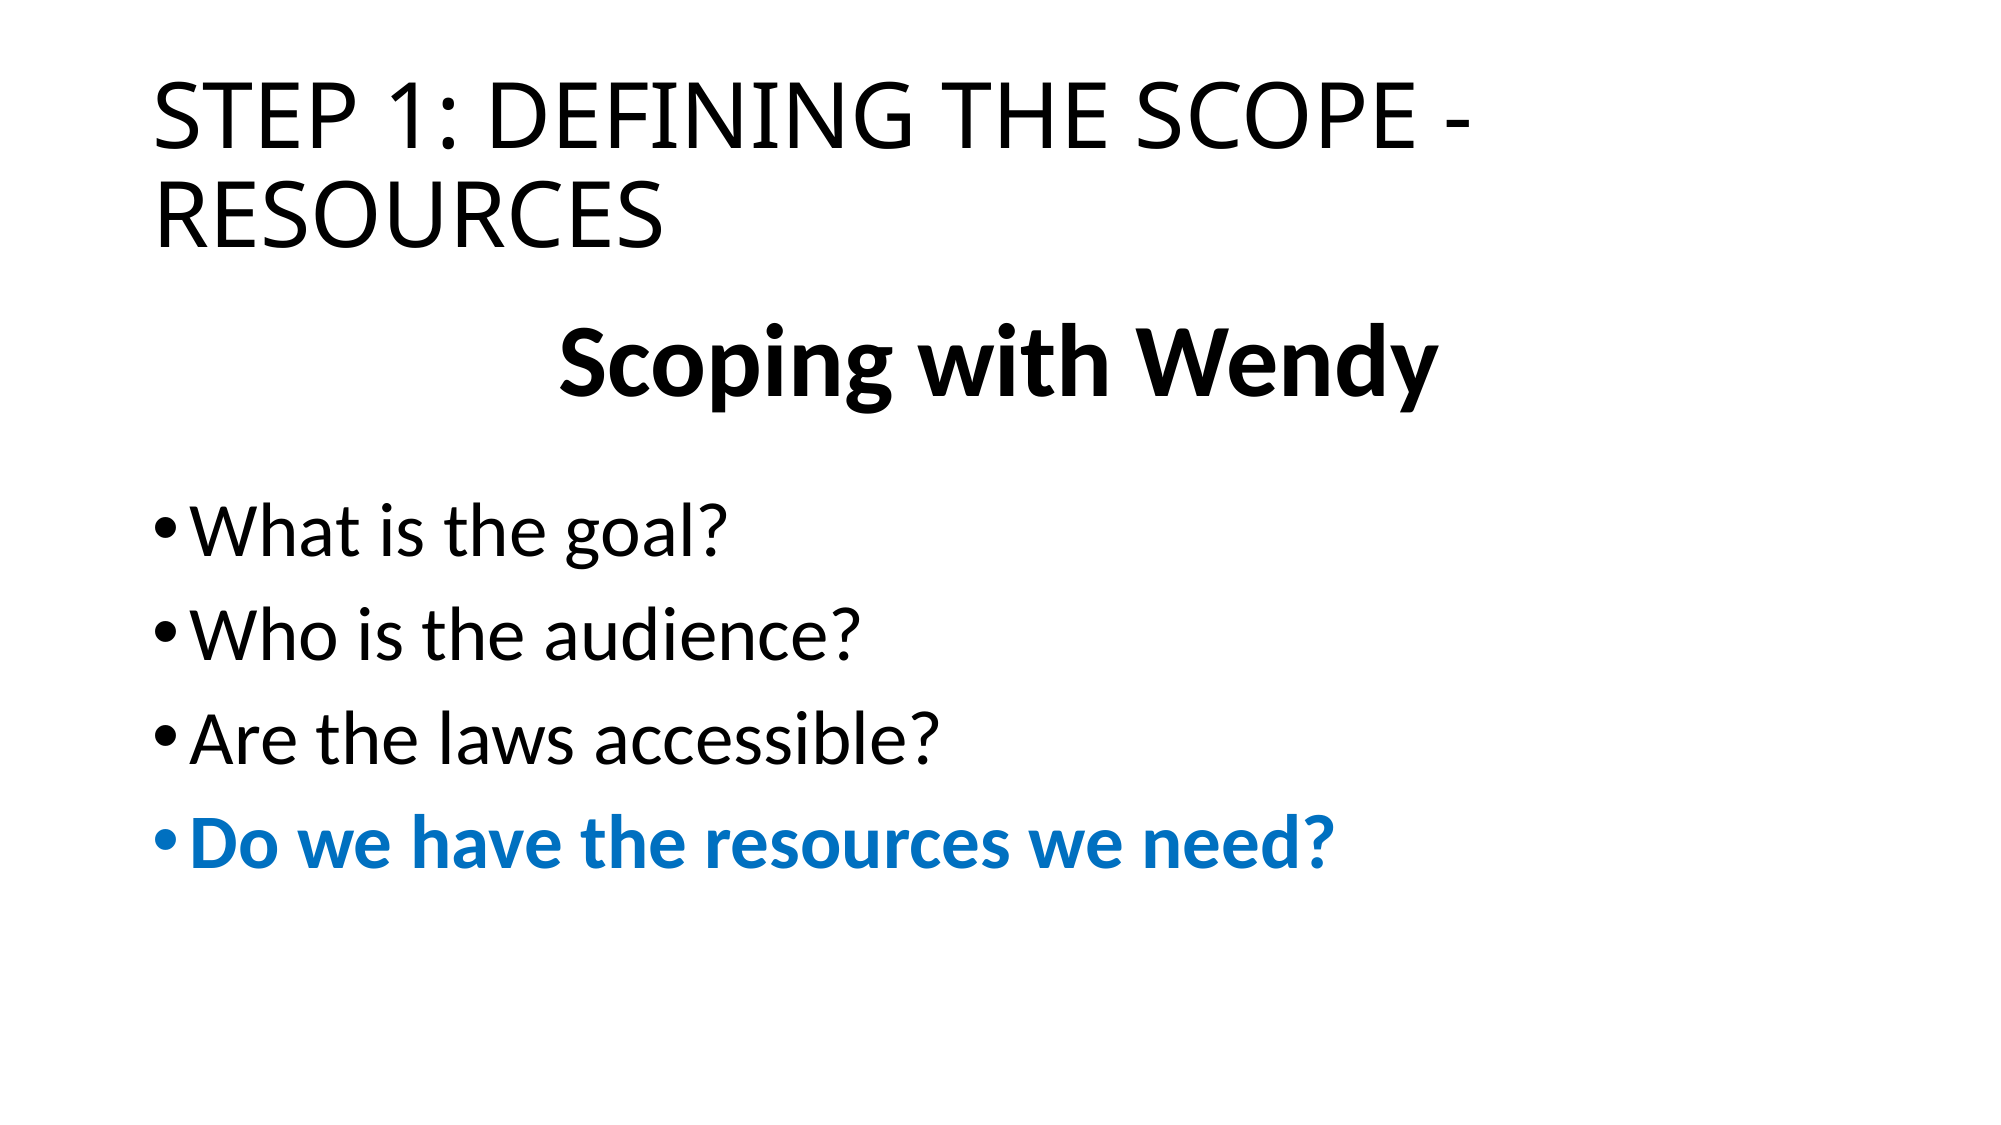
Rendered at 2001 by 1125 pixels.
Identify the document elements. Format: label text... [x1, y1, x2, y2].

title Step 1: Defining the Scope - resources [137, 59, 1863, 278]
list Scoping with Wendy What is the goal? Who is the audience? Are the laws accessible? Do we have the resources we need? [137, 299, 1863, 1014]
